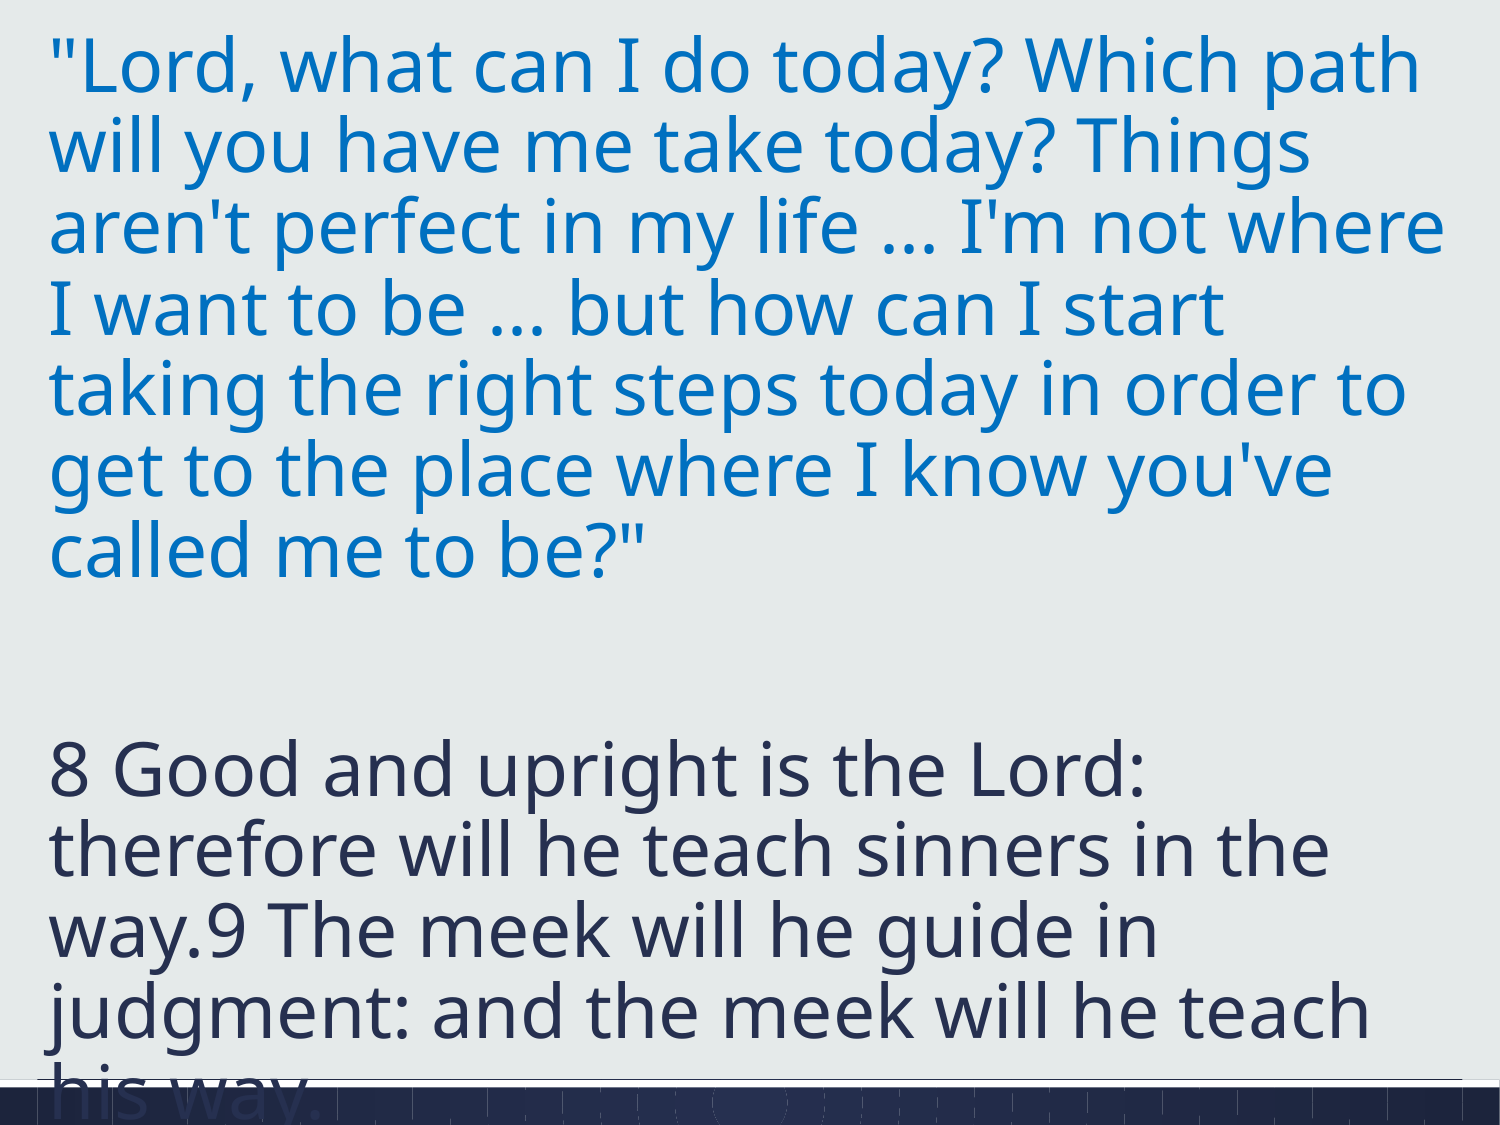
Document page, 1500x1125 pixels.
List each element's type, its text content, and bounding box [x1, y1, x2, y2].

list "Lord, what can I do today? Which path will you have me take today? Things aren't perfect in my life ... I'm not where I want to be ... but how can I start taking the right steps today in order to get to the place where I know you've called me to be?" 8 Good and upright is the Lord: therefore will he teach sinners in the way.9 The meek will he guide in judgment: and the meek will he teach his way. [28, 19, 1473, 1064]
